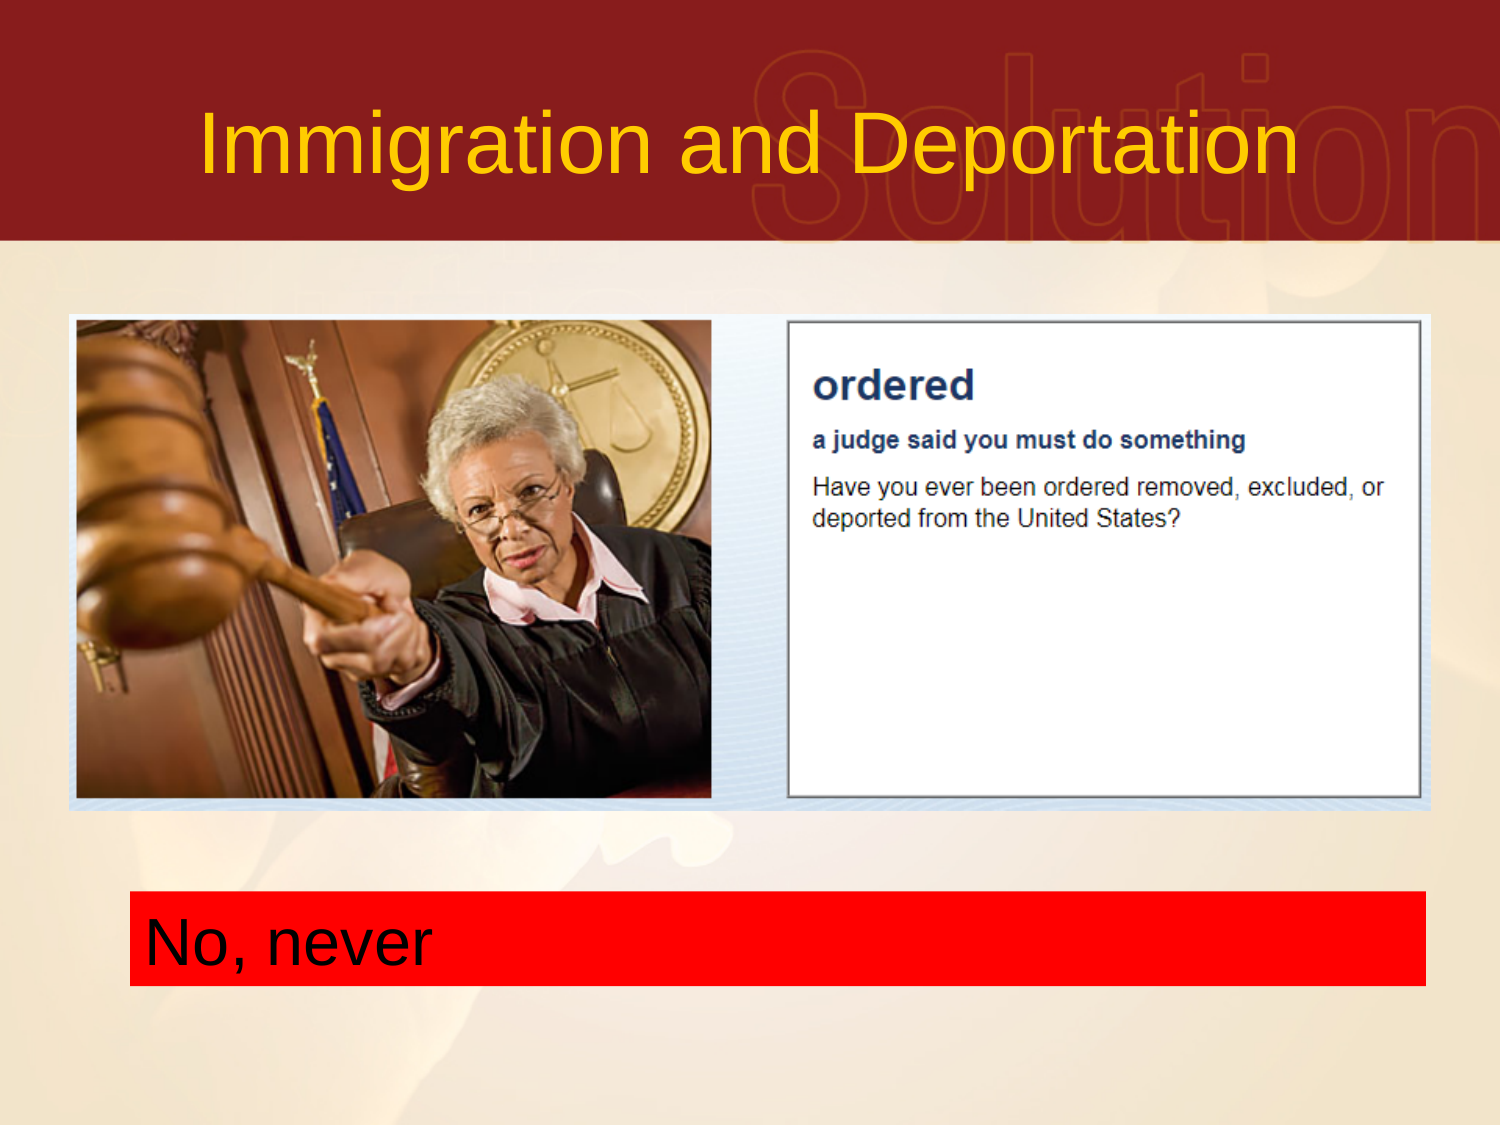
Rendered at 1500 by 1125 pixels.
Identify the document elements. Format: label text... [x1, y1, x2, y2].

picture [0, 0, 1500, 1125]
title Immigration and Deportation [75, 45, 1425, 233]
text_box No, never [130, 891, 1426, 987]
